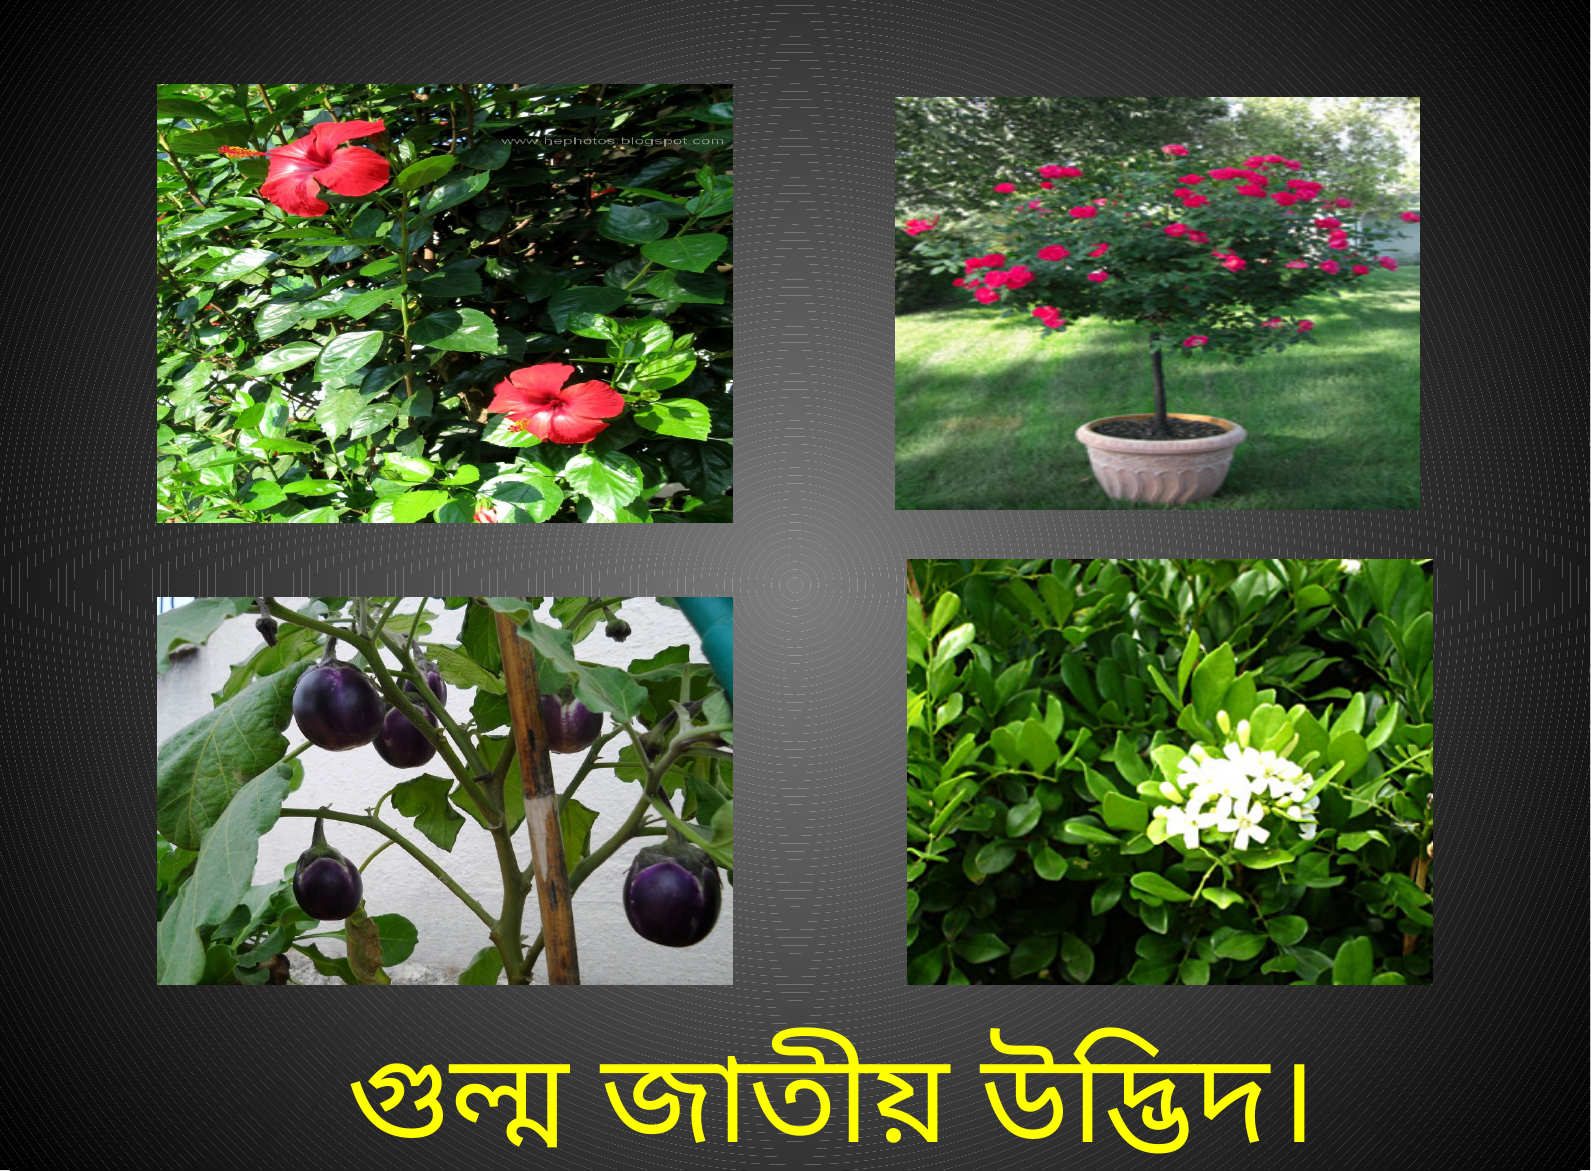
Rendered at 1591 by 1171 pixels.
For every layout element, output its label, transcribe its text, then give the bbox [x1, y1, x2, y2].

picture [157, 597, 733, 986]
text_box গুল্ম জাতীয় উদ্ভিদ। [220, 1009, 1445, 1171]
picture [157, 84, 733, 523]
picture [907, 559, 1433, 986]
picture [894, 97, 1421, 511]
